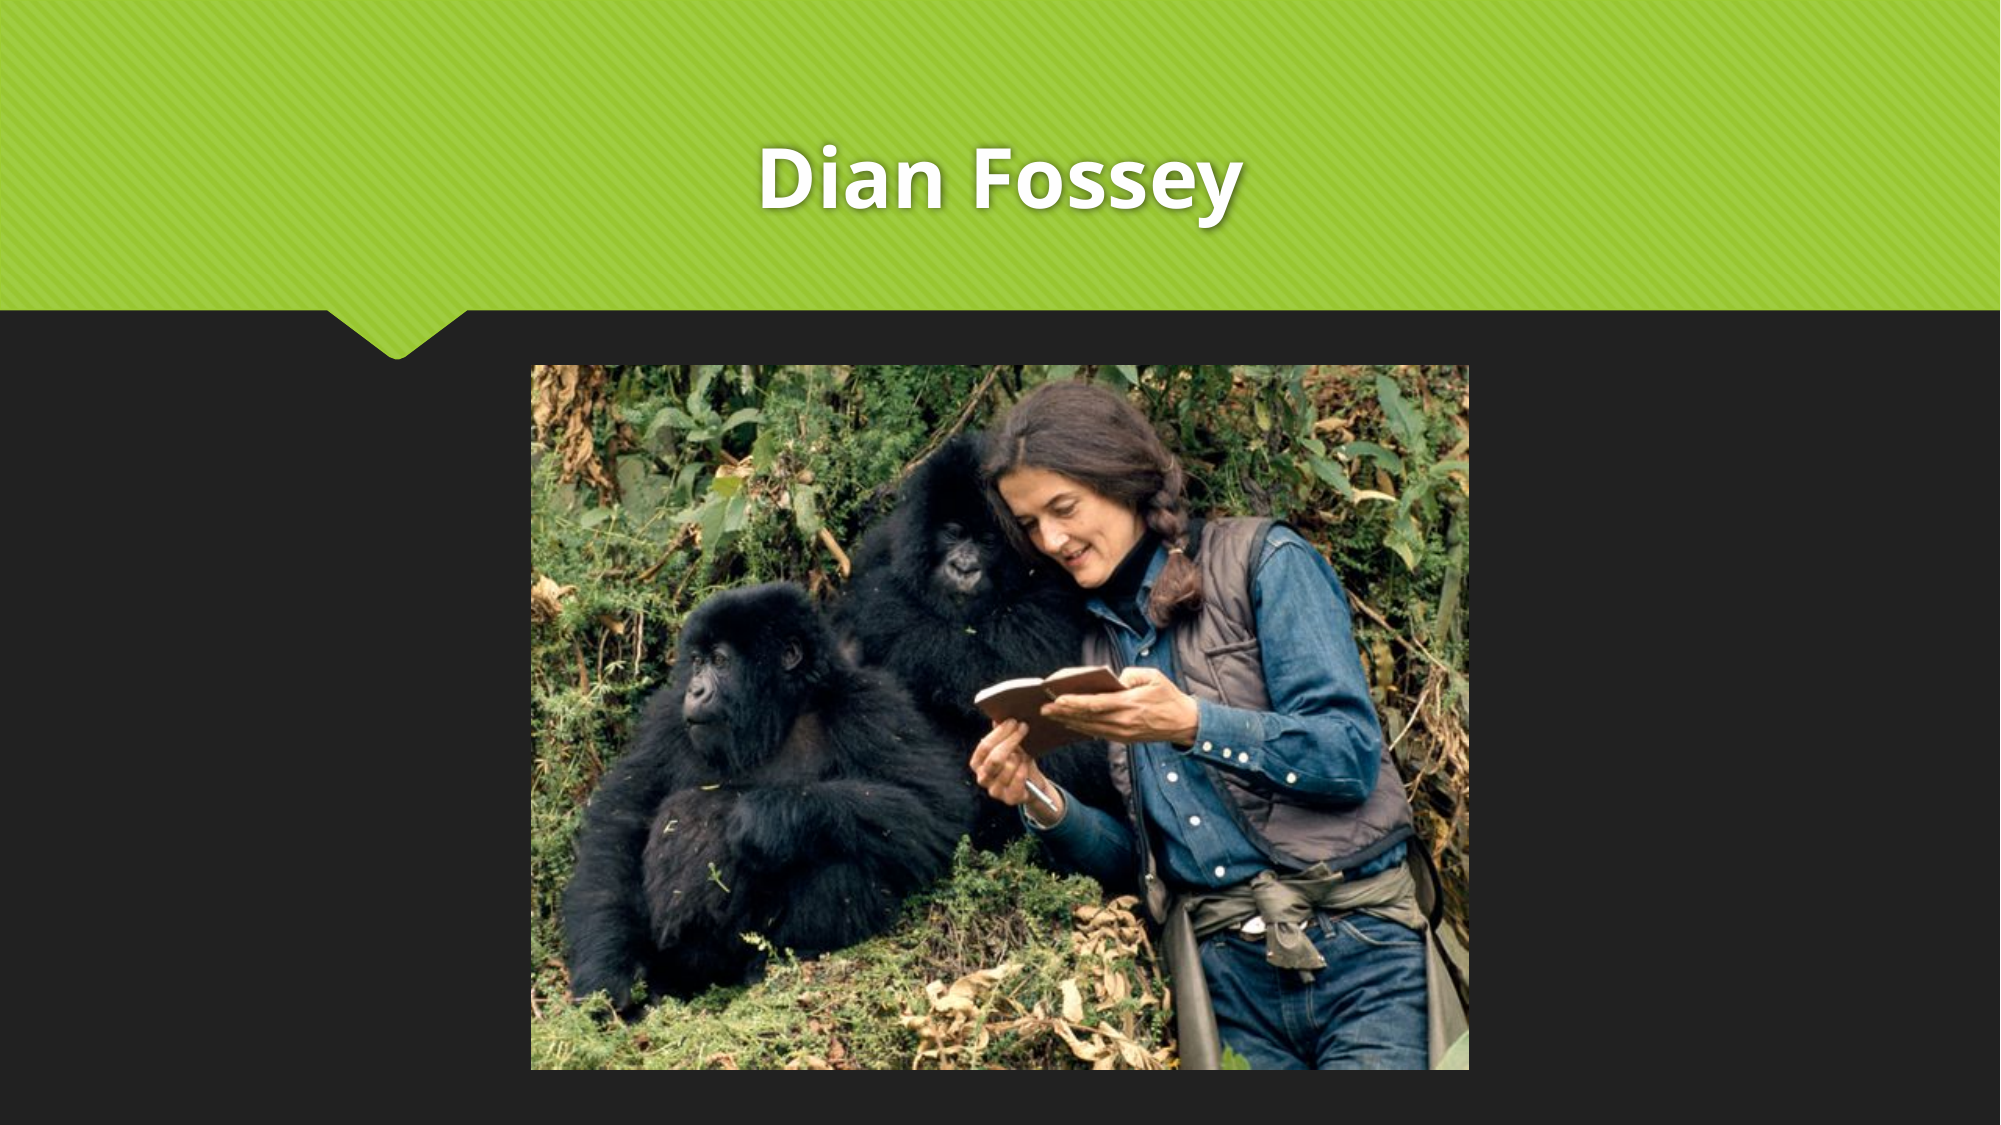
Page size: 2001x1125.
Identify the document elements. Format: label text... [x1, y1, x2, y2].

title Dian Fossey [132, 73, 1868, 233]
picture [530, 365, 1469, 1070]
